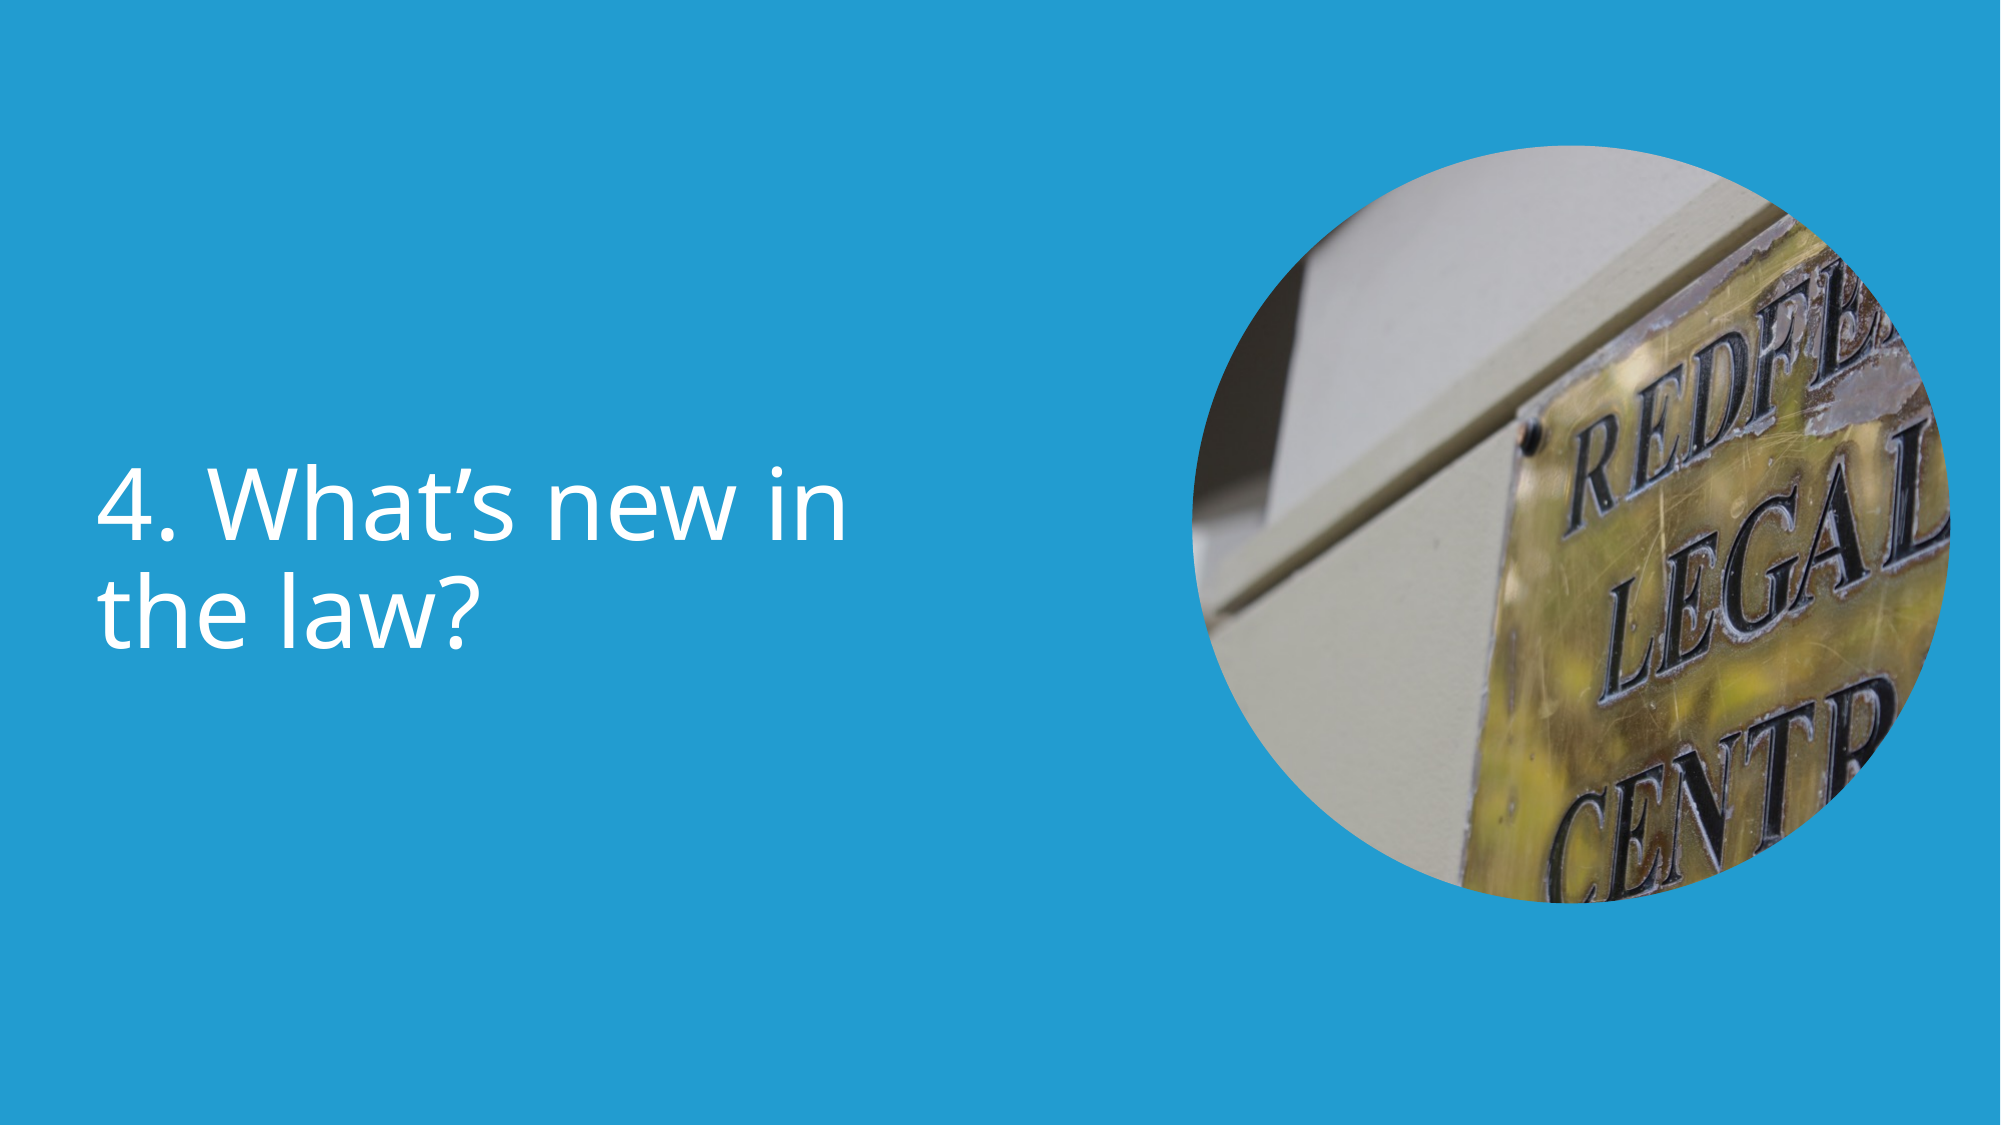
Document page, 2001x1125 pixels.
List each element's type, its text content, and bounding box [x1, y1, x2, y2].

subtitle 4. What’s new in the law? [82, 376, 975, 749]
picture [1192, 145, 1951, 904]
